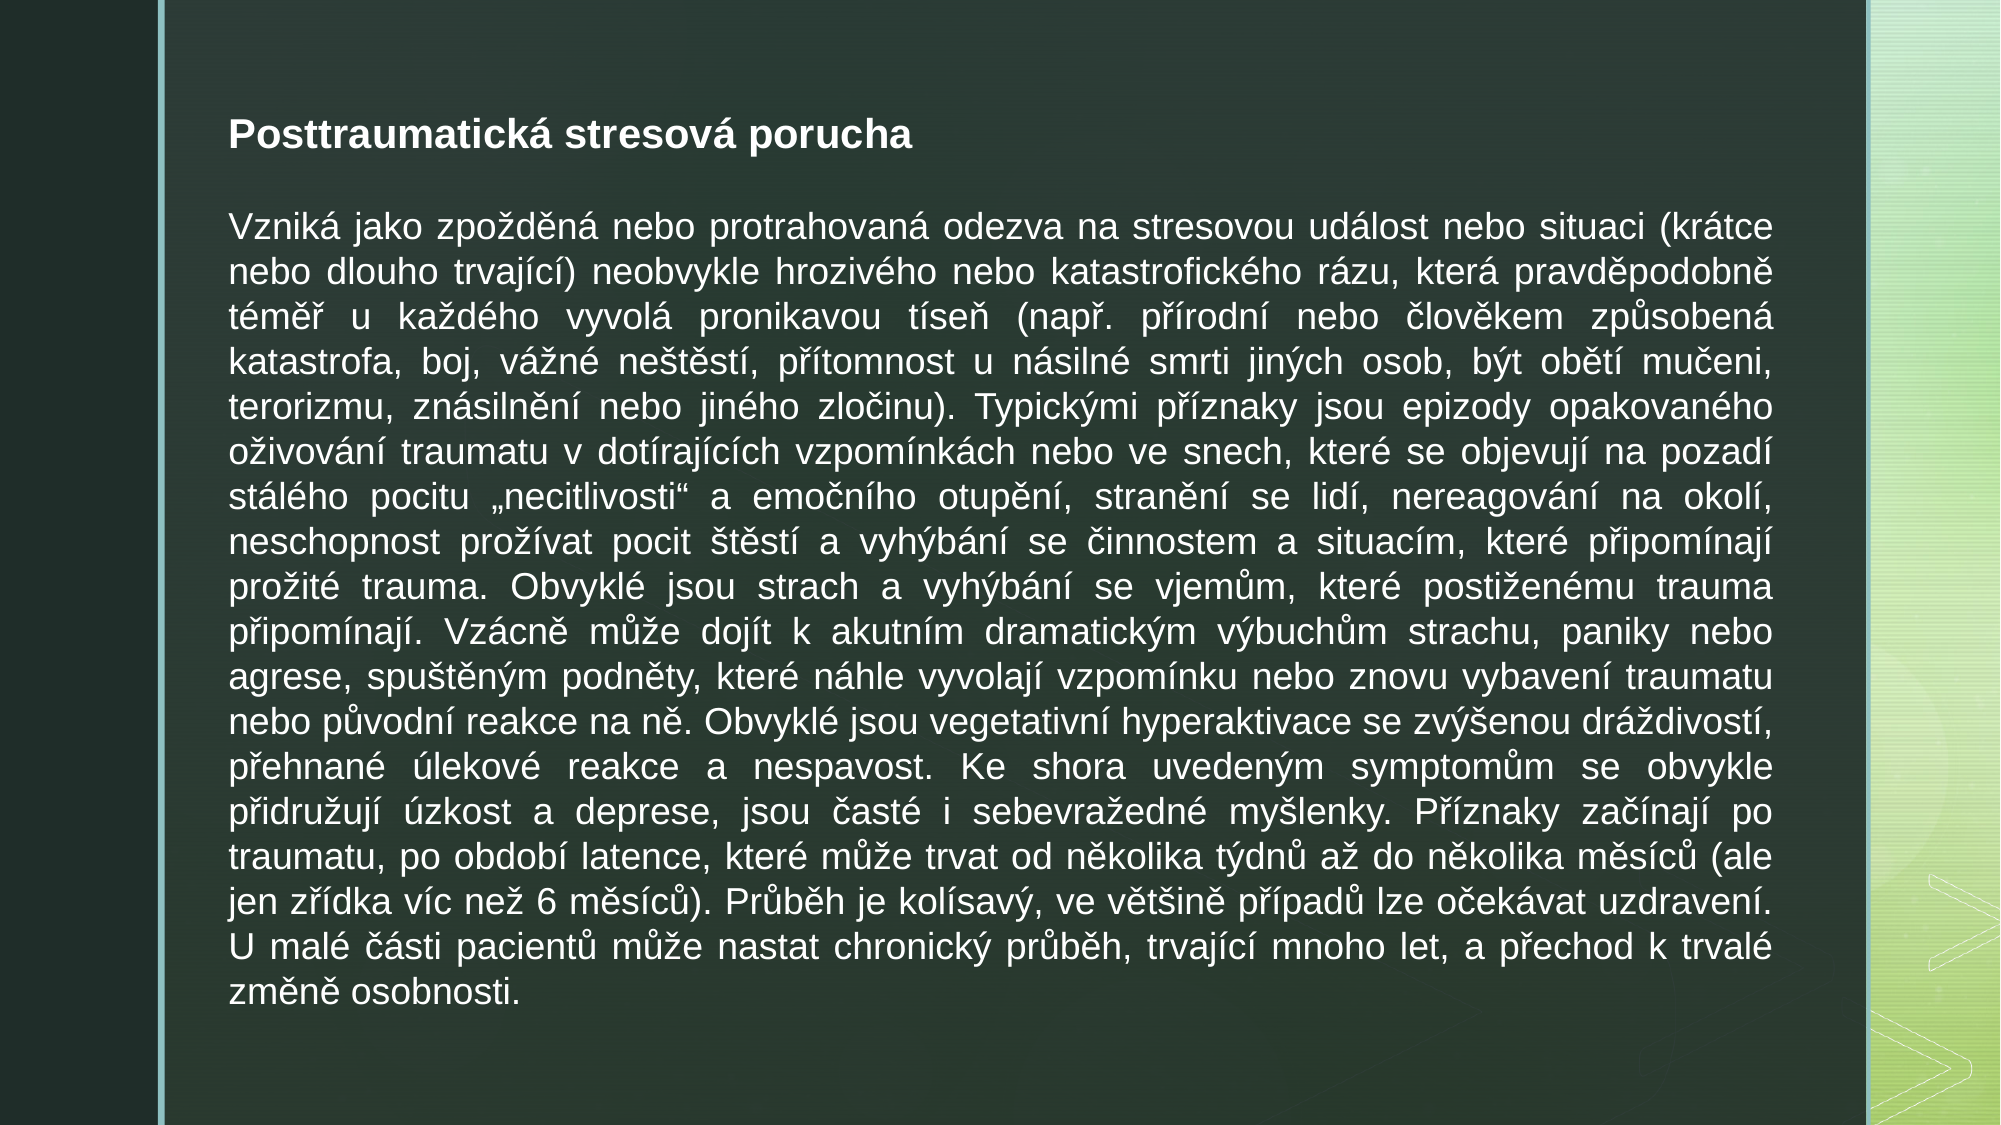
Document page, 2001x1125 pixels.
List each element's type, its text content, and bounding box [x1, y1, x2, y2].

text_box Posttraumatická stresová porucha Vzniká jako zpožděná nebo protrahovaná odezva na stresovou událost nebo situaci (krátce nebo dlouho trvající) neobvykle hrozivého nebo katastrofického rázu, která pravděpodobně téměř u každého vyvolá pronikavou tíseň (např. přírodní nebo člověkem způsobená katastrofa, boj, vážné neštěstí, přítomnost u násilné smrti jiných osob, být obětí mučeni, terorizmu, znásilnění nebo jiného zločinu). Typickými příznaky jsou epizody opakovaného oživování traumatu v dotírajících vzpomínkách nebo ve snech, které se objevují na pozadí stálého pocitu „necitlivosti“ a emočního otupění, stranění se lidí, nereagování na okolí, neschopnost prožívat pocit štěstí a vyhýbání se činnostem a situacím, které připomínají prožité trauma. Obvyklé jsou strach a vyhýbání se vjemům, které postiženému trauma připomínají. Vzácně může dojít k akutním dramatickým výbuchům strachu, paniky nebo agrese, spuštěným podněty, které náhle vyvolají vzpomínku nebo znovu vybavení traumatu nebo původní reakce na ně. Obvyklé jsou vegetativní hyperaktivace se zvýšenou dráždivostí, přehnané úlekové reakce a nespavost. Ke shora uvedeným symptomům se obvykle přidružují úzkost a deprese, jsou časté i sebevražedné myšlenky. Příznaky začínají po traumatu, po období latence, které může trvat od několika týdnů až do několika měsíců (ale jen zřídka víc než 6 měsíců). Průběh je kolísavý, ve většině případů lze očekávat uzdravení. U malé části pacientů může nastat chronický průběh, trvající mnoho let, a přechod k trvalé změně osobnosti. [213, 99, 1789, 1065]
picture [1871, 0, 2001, 1125]
